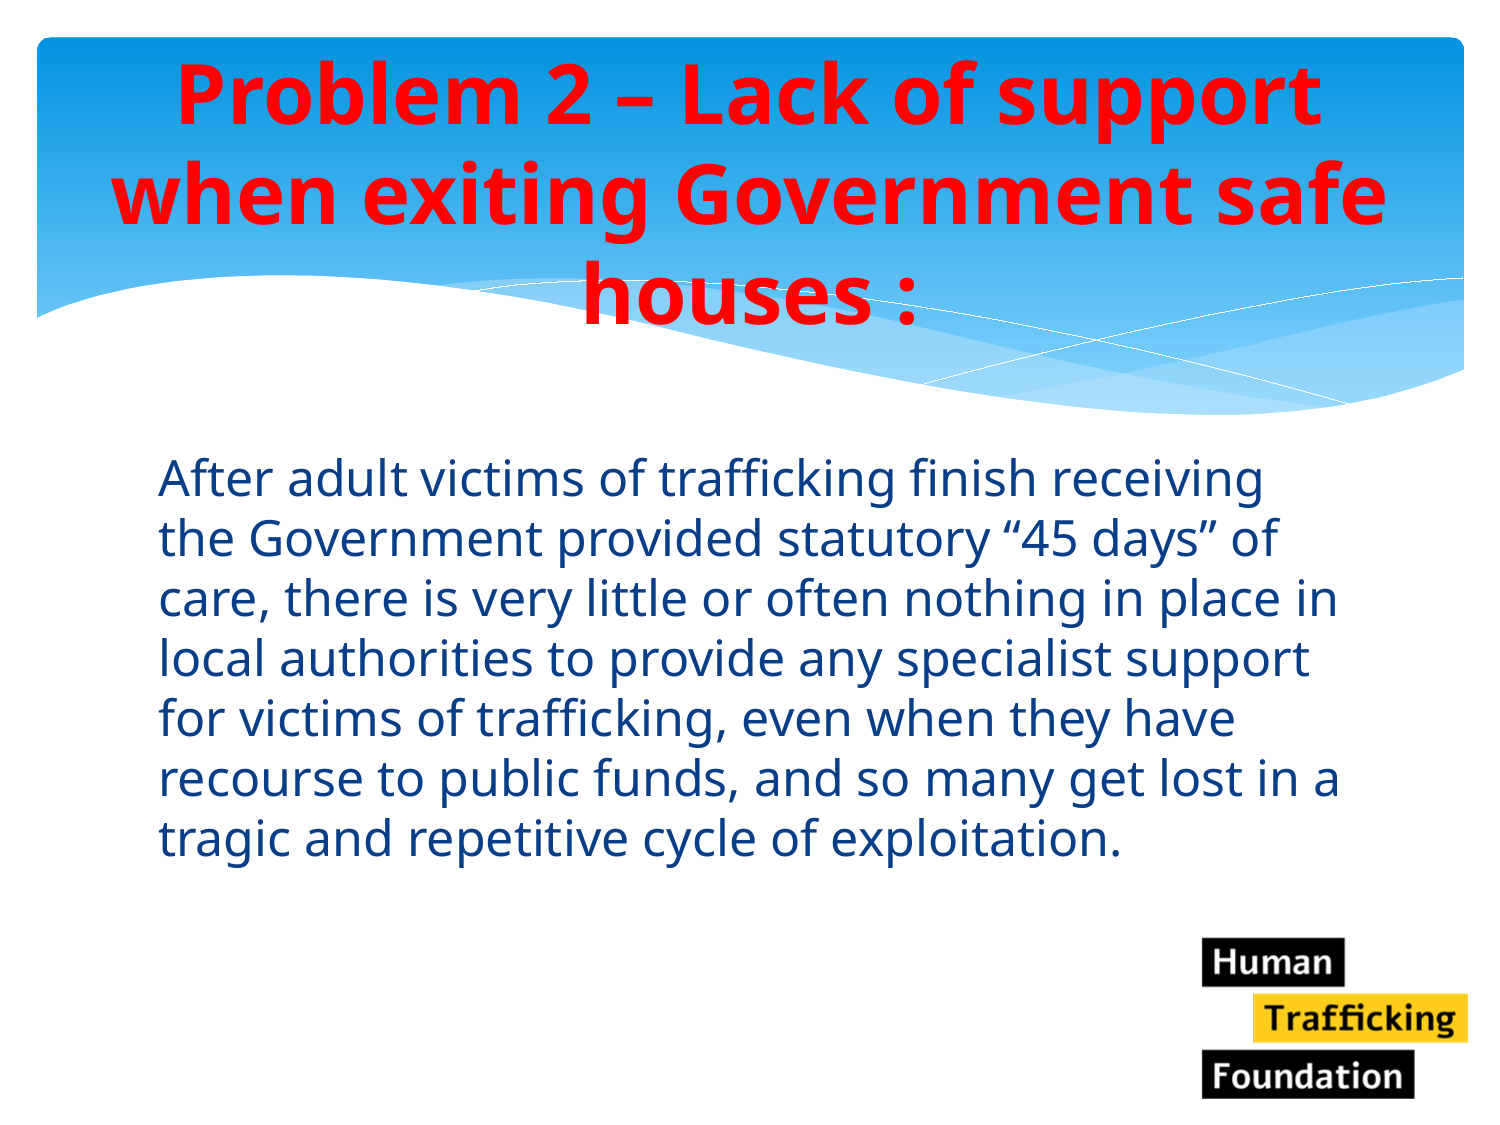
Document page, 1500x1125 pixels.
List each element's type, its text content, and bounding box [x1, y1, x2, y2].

picture [1166, 895, 1500, 1121]
list After adult victims of trafficking finish receiving the Government provided statutory “45 days” of care, there is very little or often nothing in place in local authorities to provide any specialist support for victims of trafficking, even when they have recourse to public funds, and so many get lost in a tragic and repetitive cycle of exploitation. [143, 438, 1359, 1005]
title Problem 2 – Lack of support when exiting Government safe houses : [75, 55, 1425, 327]
